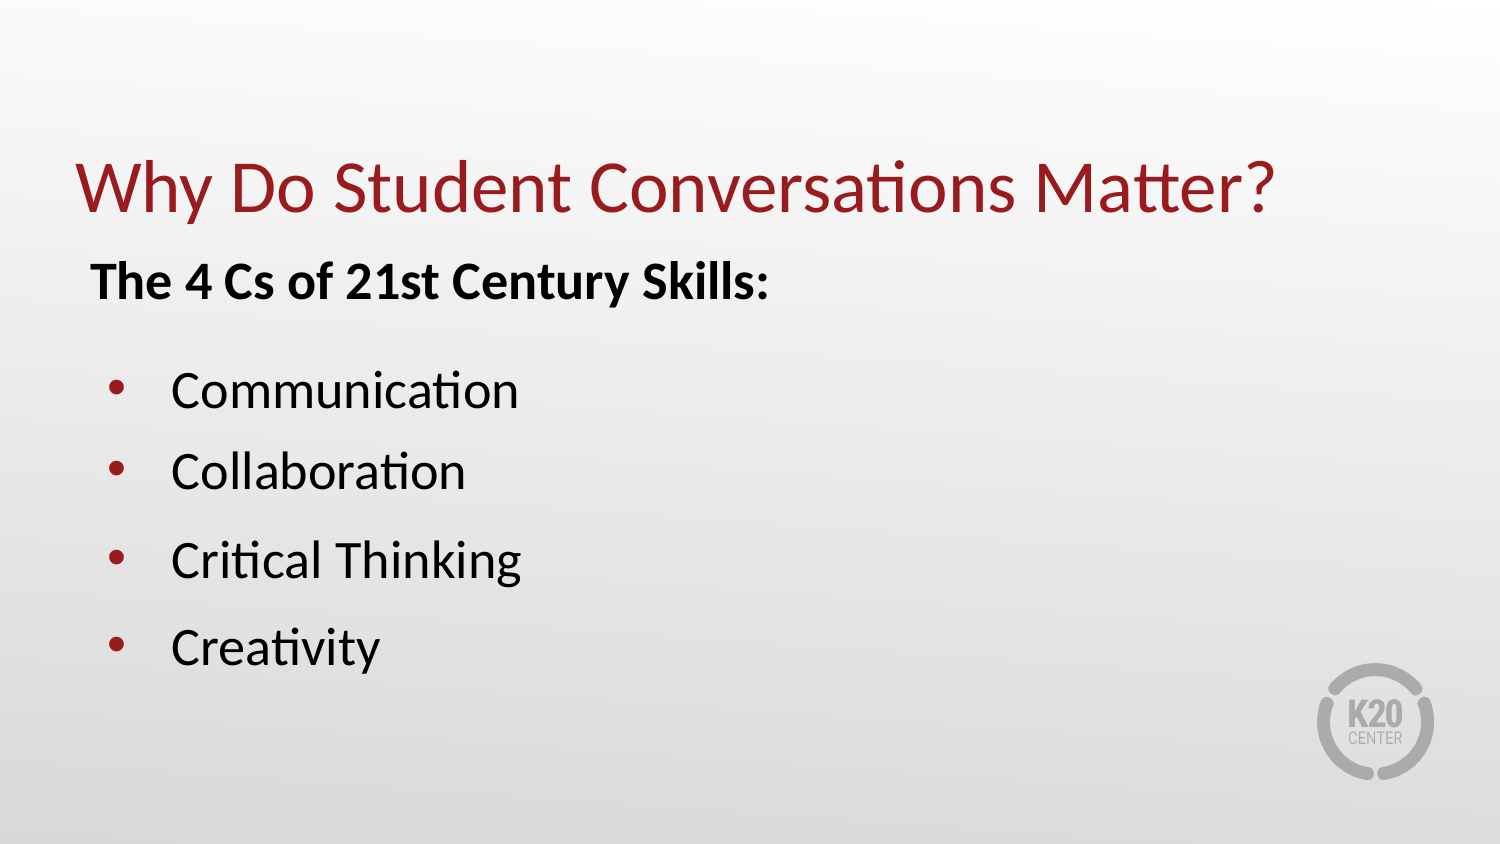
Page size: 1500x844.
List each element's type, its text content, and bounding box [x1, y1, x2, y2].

list The 4 Cs of 21st Century Skills: [75, 238, 1425, 347]
title Why Do Student Conversations Matter? [75, 86, 1425, 228]
text_box Critical Thinking [81, 509, 1048, 596]
text_box Creativity [81, 596, 1048, 738]
text_box Collaboration [81, 420, 1048, 509]
text_box Communication [81, 338, 1048, 420]
picture [1300, 646, 1451, 797]
